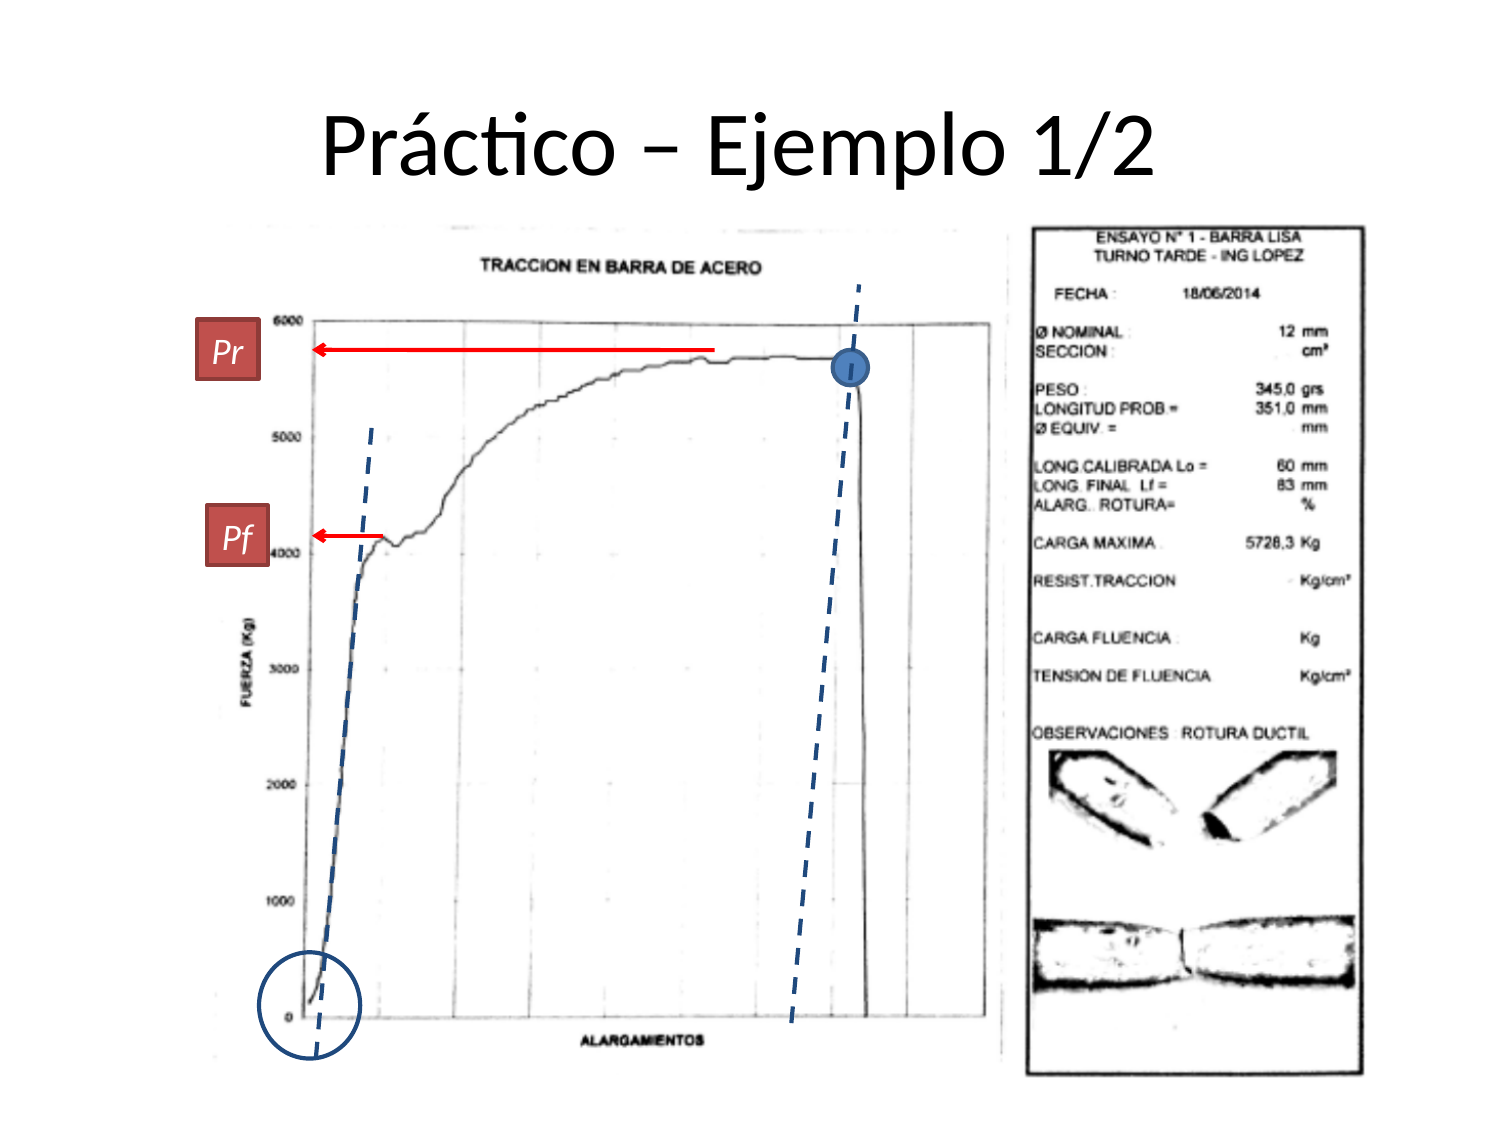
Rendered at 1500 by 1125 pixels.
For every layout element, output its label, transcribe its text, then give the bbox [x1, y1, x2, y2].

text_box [791, 284, 860, 1024]
picture [207, 69, 1375, 1125]
text_box Pf [205, 503, 270, 567]
text_box [256, 950, 311, 1061]
text_box Pr [195, 317, 261, 381]
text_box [315, 423, 373, 1059]
title Práctico – Ejemplo 1/2 [75, 45, 1425, 233]
